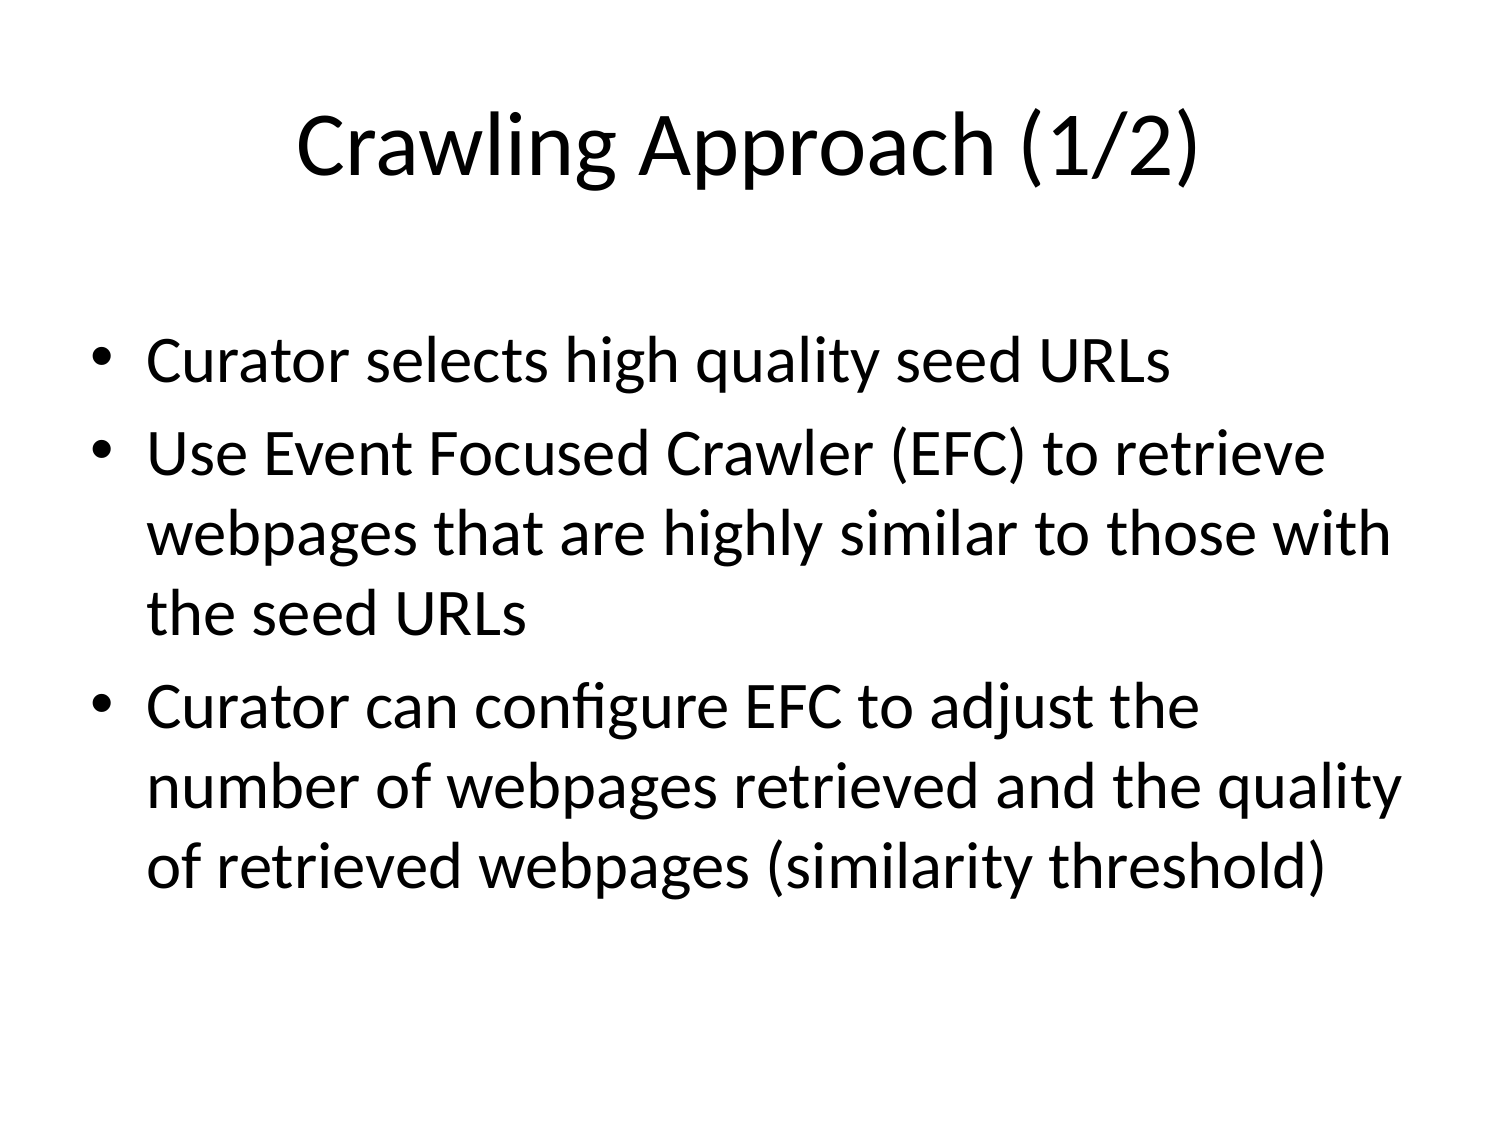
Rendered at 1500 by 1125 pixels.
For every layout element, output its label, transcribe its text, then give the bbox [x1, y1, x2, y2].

list Curator selects high quality seed URLs Use Event Focused Crawler (EFC) to retrieve webpages that are highly similar to those with the seed URLs Curator can configure EFC to adjust the number of webpages retrieved and the quality of retrieved webpages (similarity threshold) [75, 307, 1425, 1051]
title Crawling Approach (1/2) [75, 45, 1425, 233]
